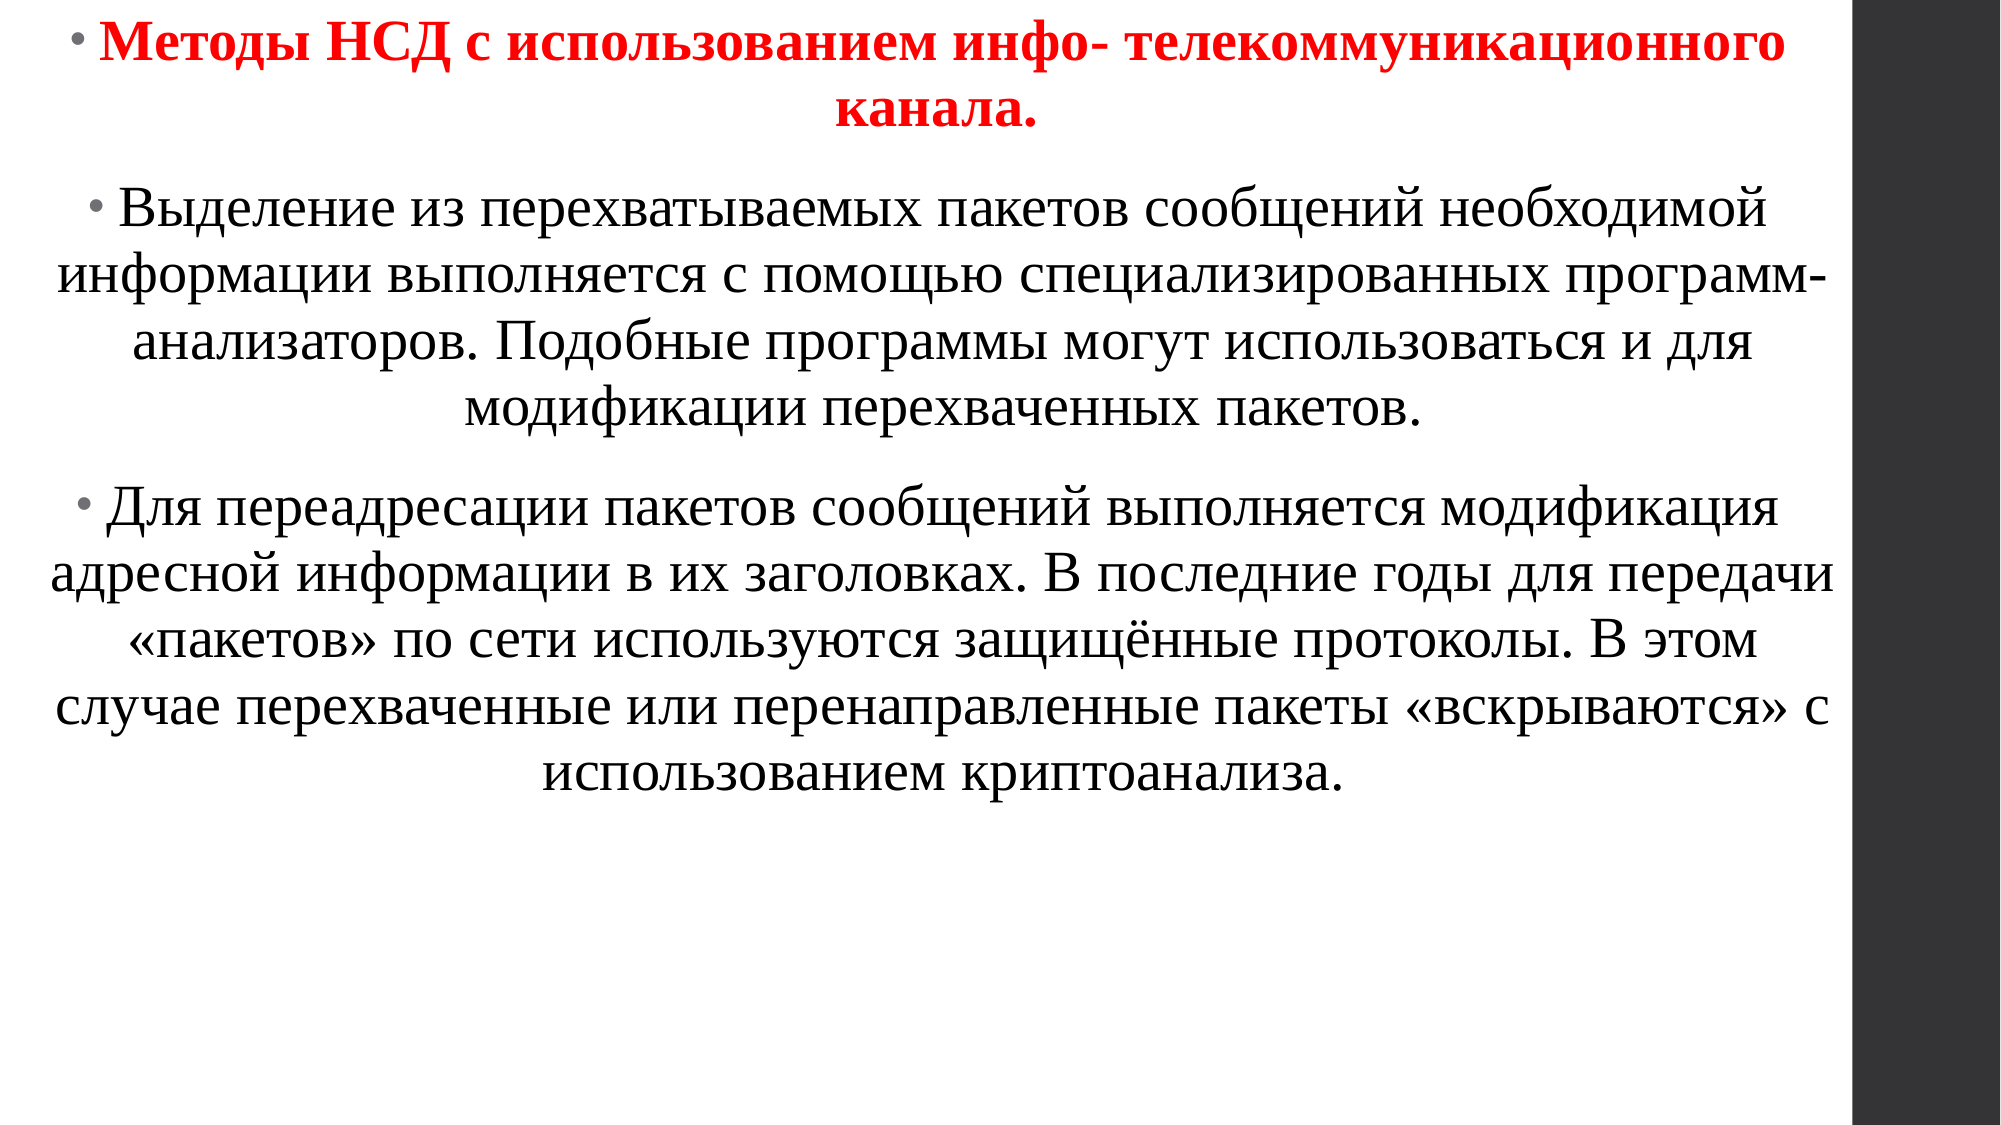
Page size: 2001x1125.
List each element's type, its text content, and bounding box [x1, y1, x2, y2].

list Методы НСД с использованием инфо- телекоммуникационного канала. Выделение из перехватываемых пакетов сообщений необходимой информации выполняется с помощью специализированных программ-анализаторов. Подобные программы могут использоваться и для модификации перехваченных пакетов. Для переадресации пакетов сообщений выполняется модификация адресной информации в их заголовках. В последние годы для передачи «пакетов» по сети используются защищённые протоколы. В этом случае перехваченные или перенаправленные пакеты «вскрываются» с использованием криптоанализа. [0, 0, 1859, 1125]
